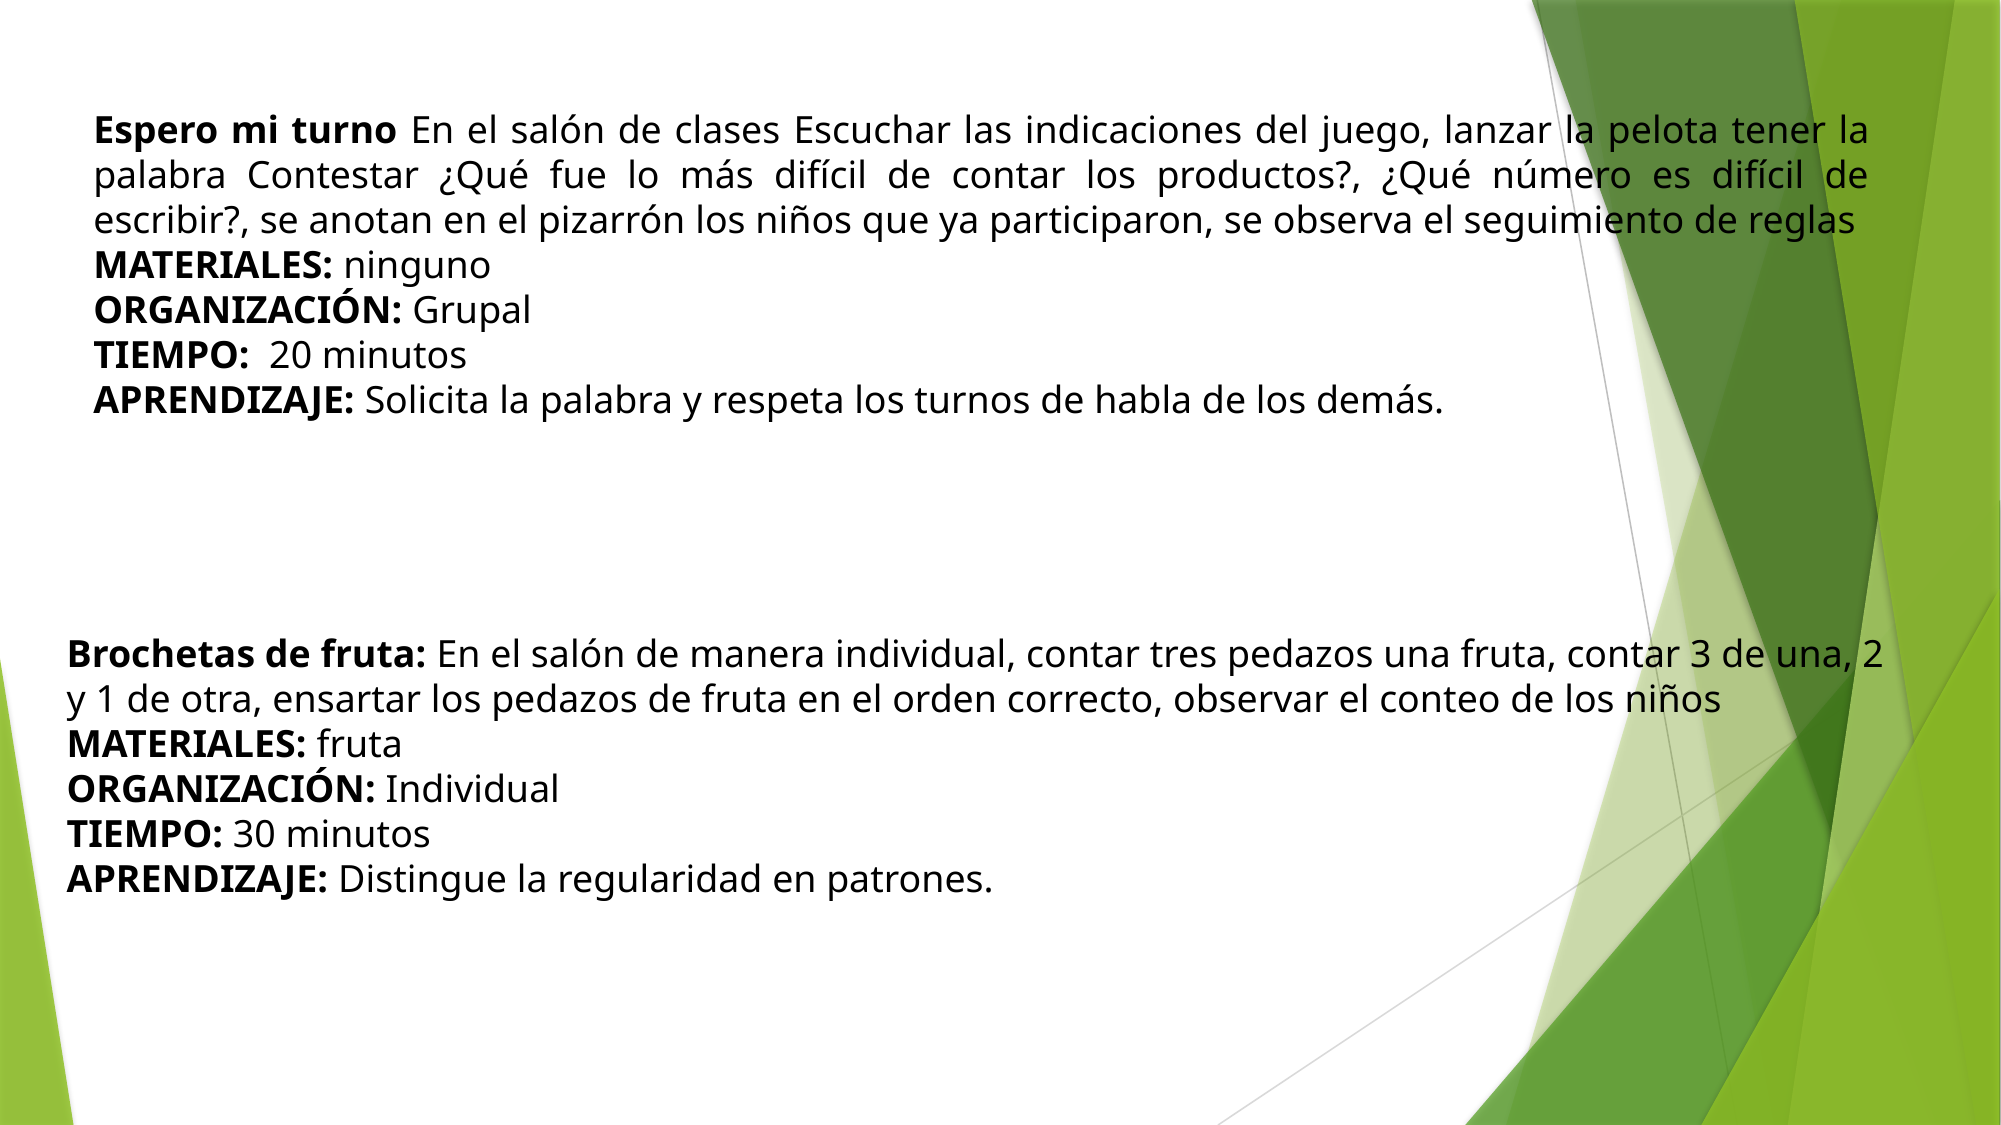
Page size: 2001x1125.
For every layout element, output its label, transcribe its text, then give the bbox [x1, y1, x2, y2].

text_box Espero mi turno En el salón de clases Escuchar las indicaciones del juego, lanzar la pelota tener la palabra Contestar ¿Qué fue lo más difícil de contar los productos?, ¿Qué número es difícil de escribir?, se anotan en el pizarrón los niños que ya participaron, se observa el seguimiento de reglas MATERIALES: ninguno ORGANIZACIÓN: Grupal TIEMPO: 20 minutos APRENDIZAJE: Solicita la palabra y respeta los turnos de habla de los demás. [78, 98, 1886, 474]
text_box Brochetas de fruta: En el salón de manera individual, contar tres pedazos una fruta, contar 3 de una, 2 y 1 de otra, ensartar los pedazos de fruta en el orden correcto, observar el conteo de los niños MATERIALES: fruta ORGANIZACIÓN: Individual TIEMPO: 30 minutos APRENDIZAJE: Distingue la regularidad en patrones. [51, 622, 1912, 953]
